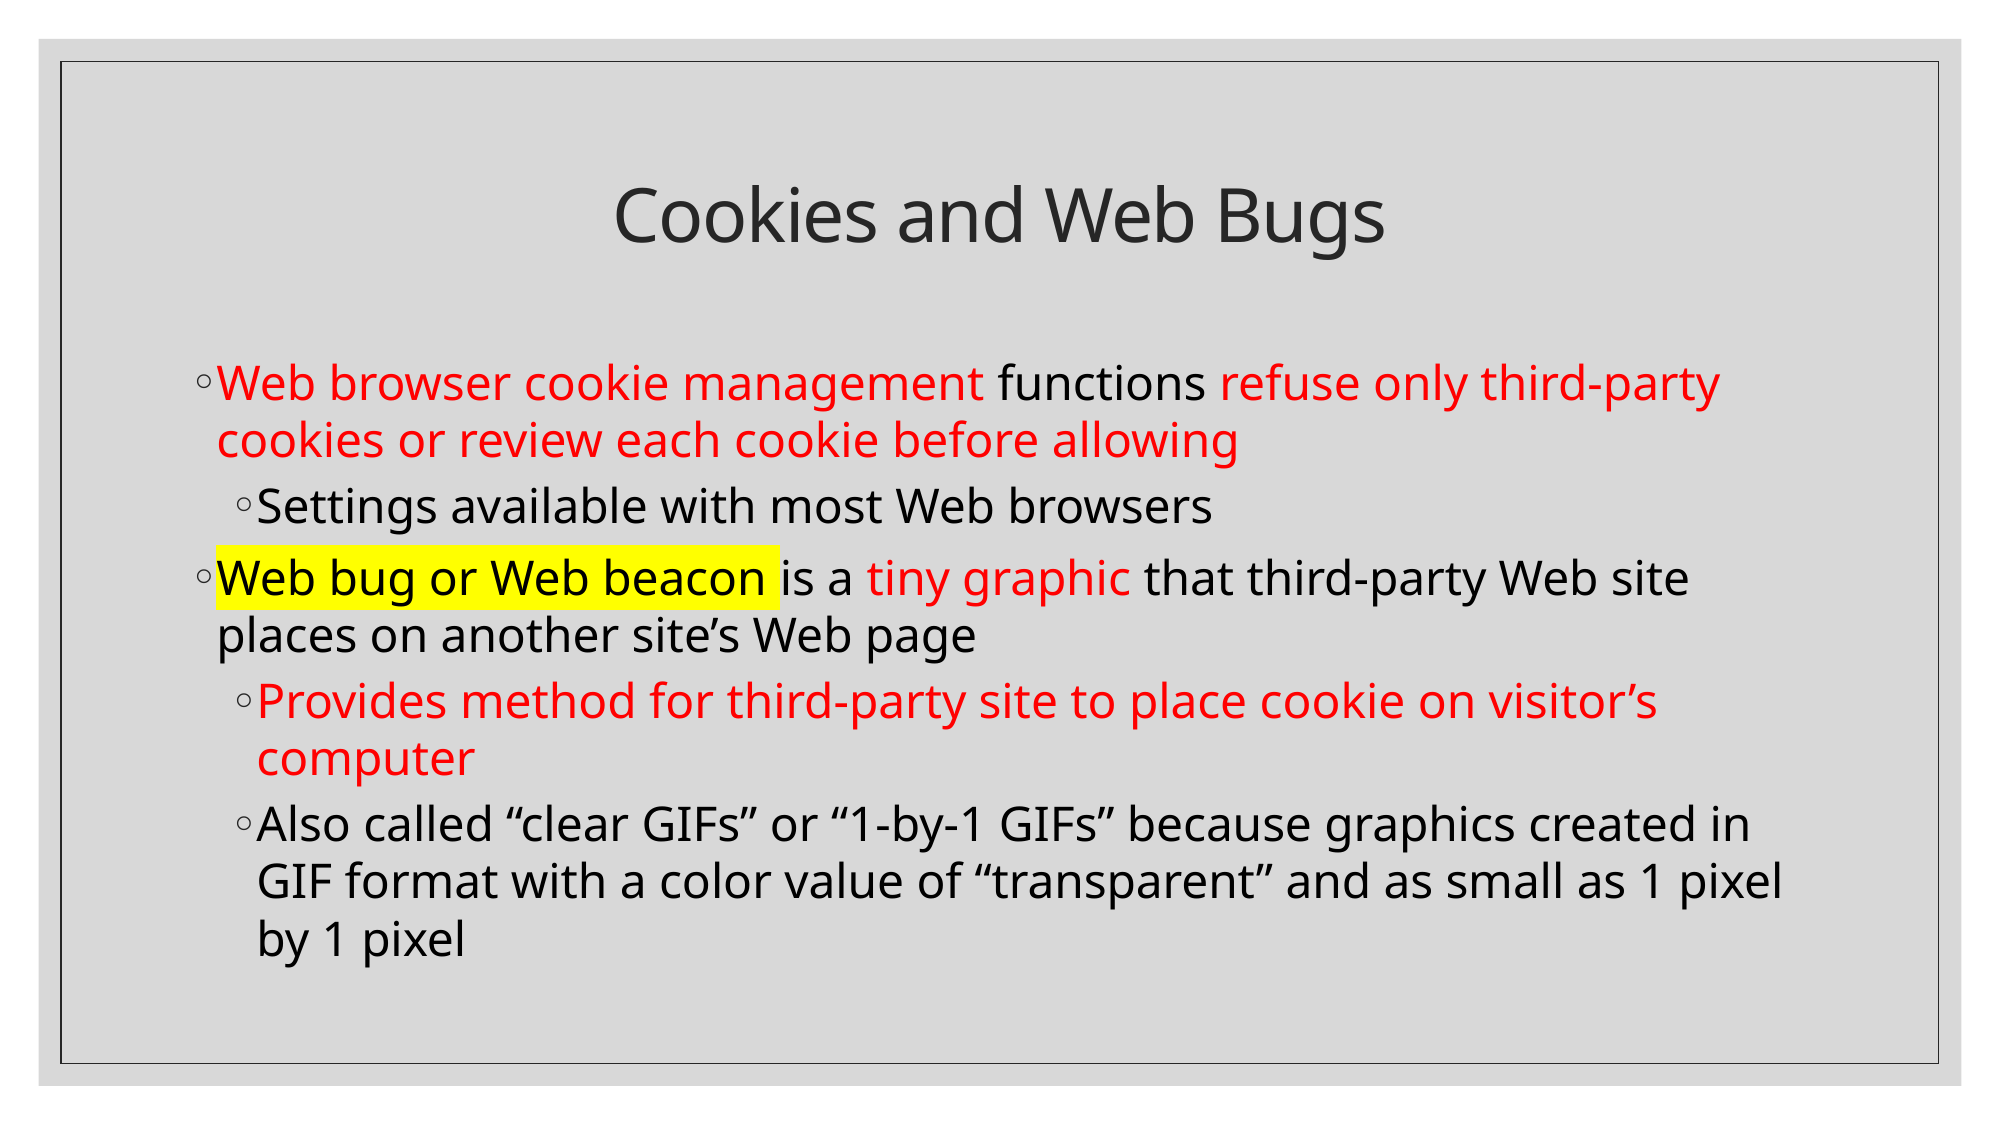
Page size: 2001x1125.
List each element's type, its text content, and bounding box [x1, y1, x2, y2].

list Web browser cookie management functions refuse only third-party cookies or review each cookie before allowing Settings available with most Web browsers Web bug or Web beacon is a tiny graphic that third-party Web site places on another site’s Web page Provides method for third-party site to place cookie on visitor’s computer Also called “clear GIFs” or “1-by-1 GIFs” because graphics created in GIF format with a color value of “transparent” and as small as 1 pixel by 1 pixel [174, 345, 1825, 977]
title Cookies and Web Bugs [174, 105, 1825, 331]
